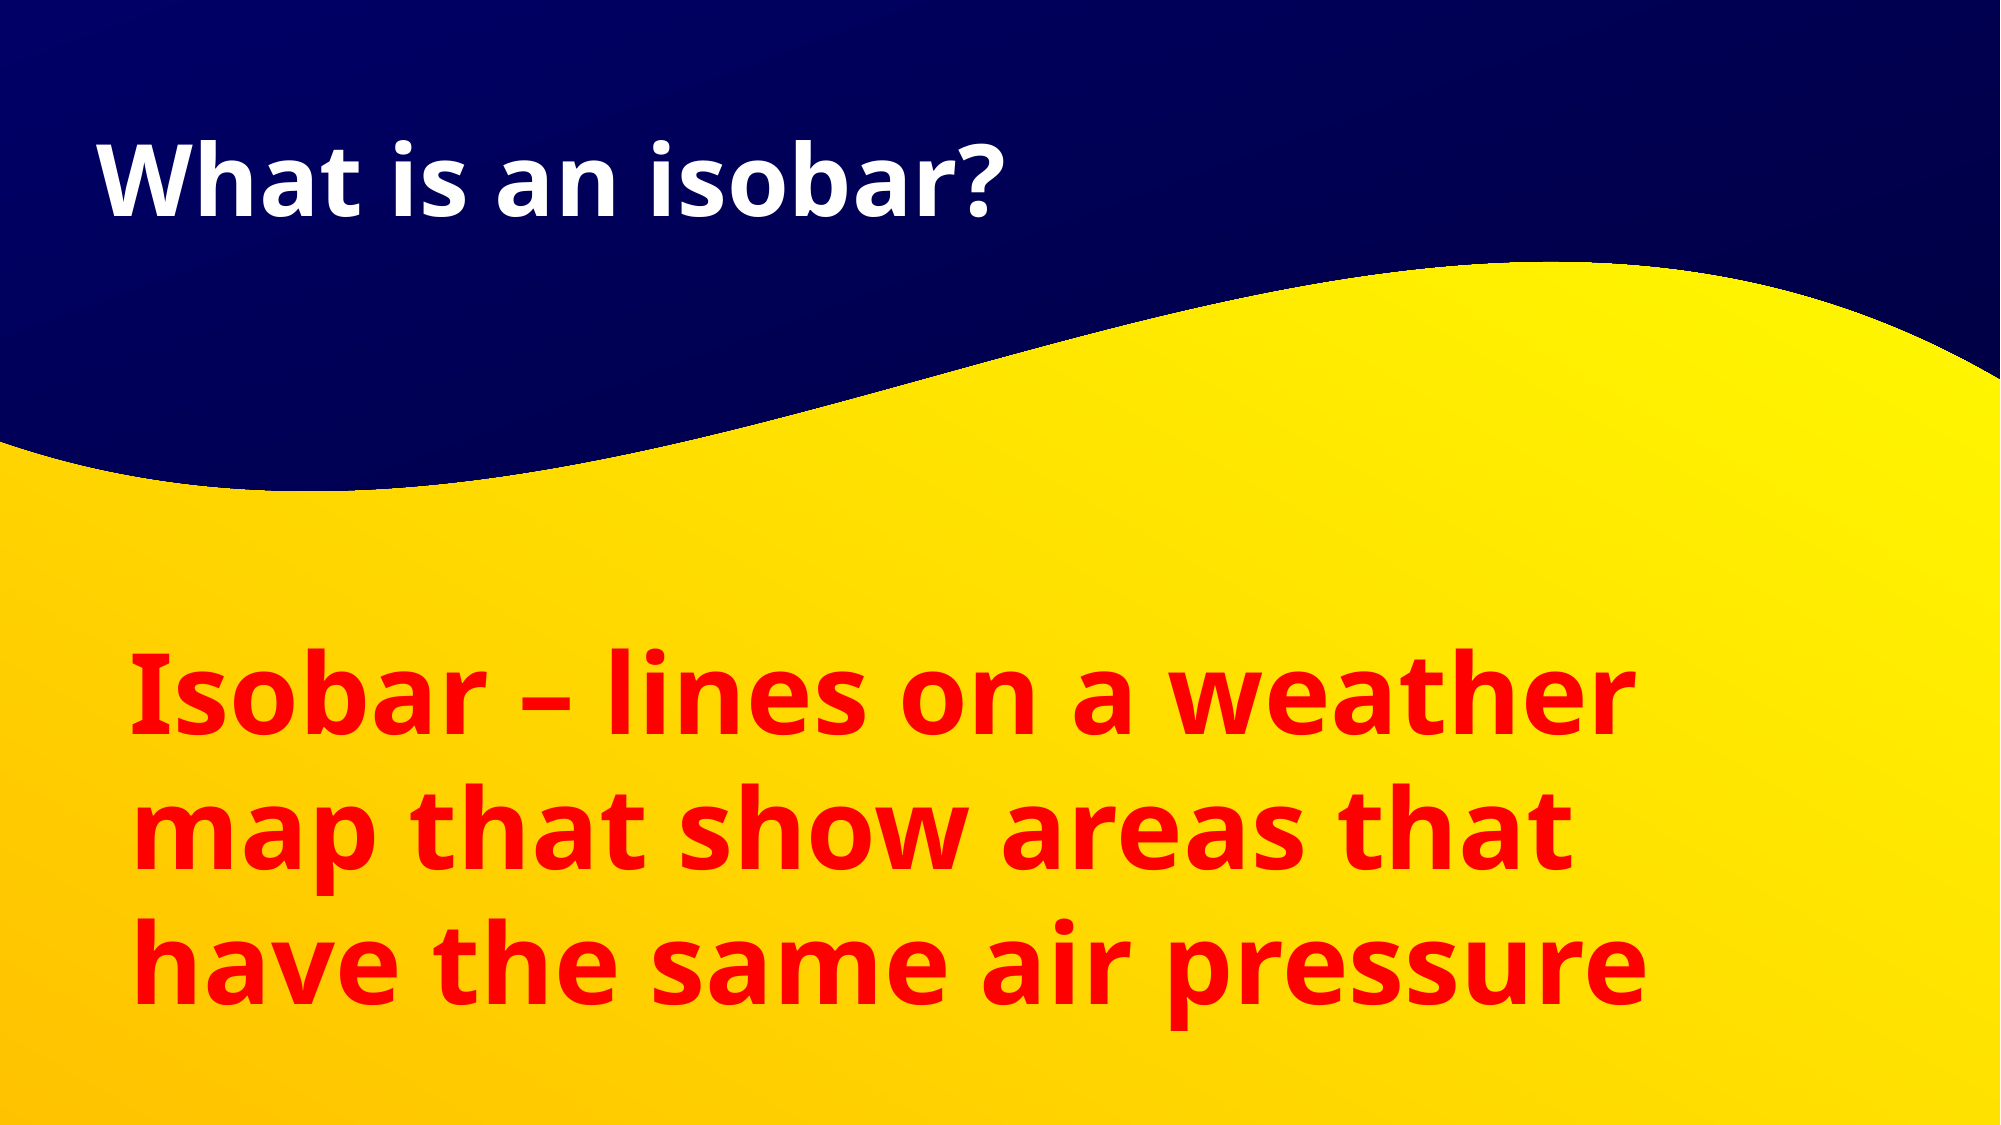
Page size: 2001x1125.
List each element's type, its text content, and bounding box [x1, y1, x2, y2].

text_box [0, 0, 2000, 490]
text_box What is an isobar? [81, 109, 1950, 244]
title Isobar – lines on a weather map that show areas that have the same air pressure [114, 490, 1886, 1035]
